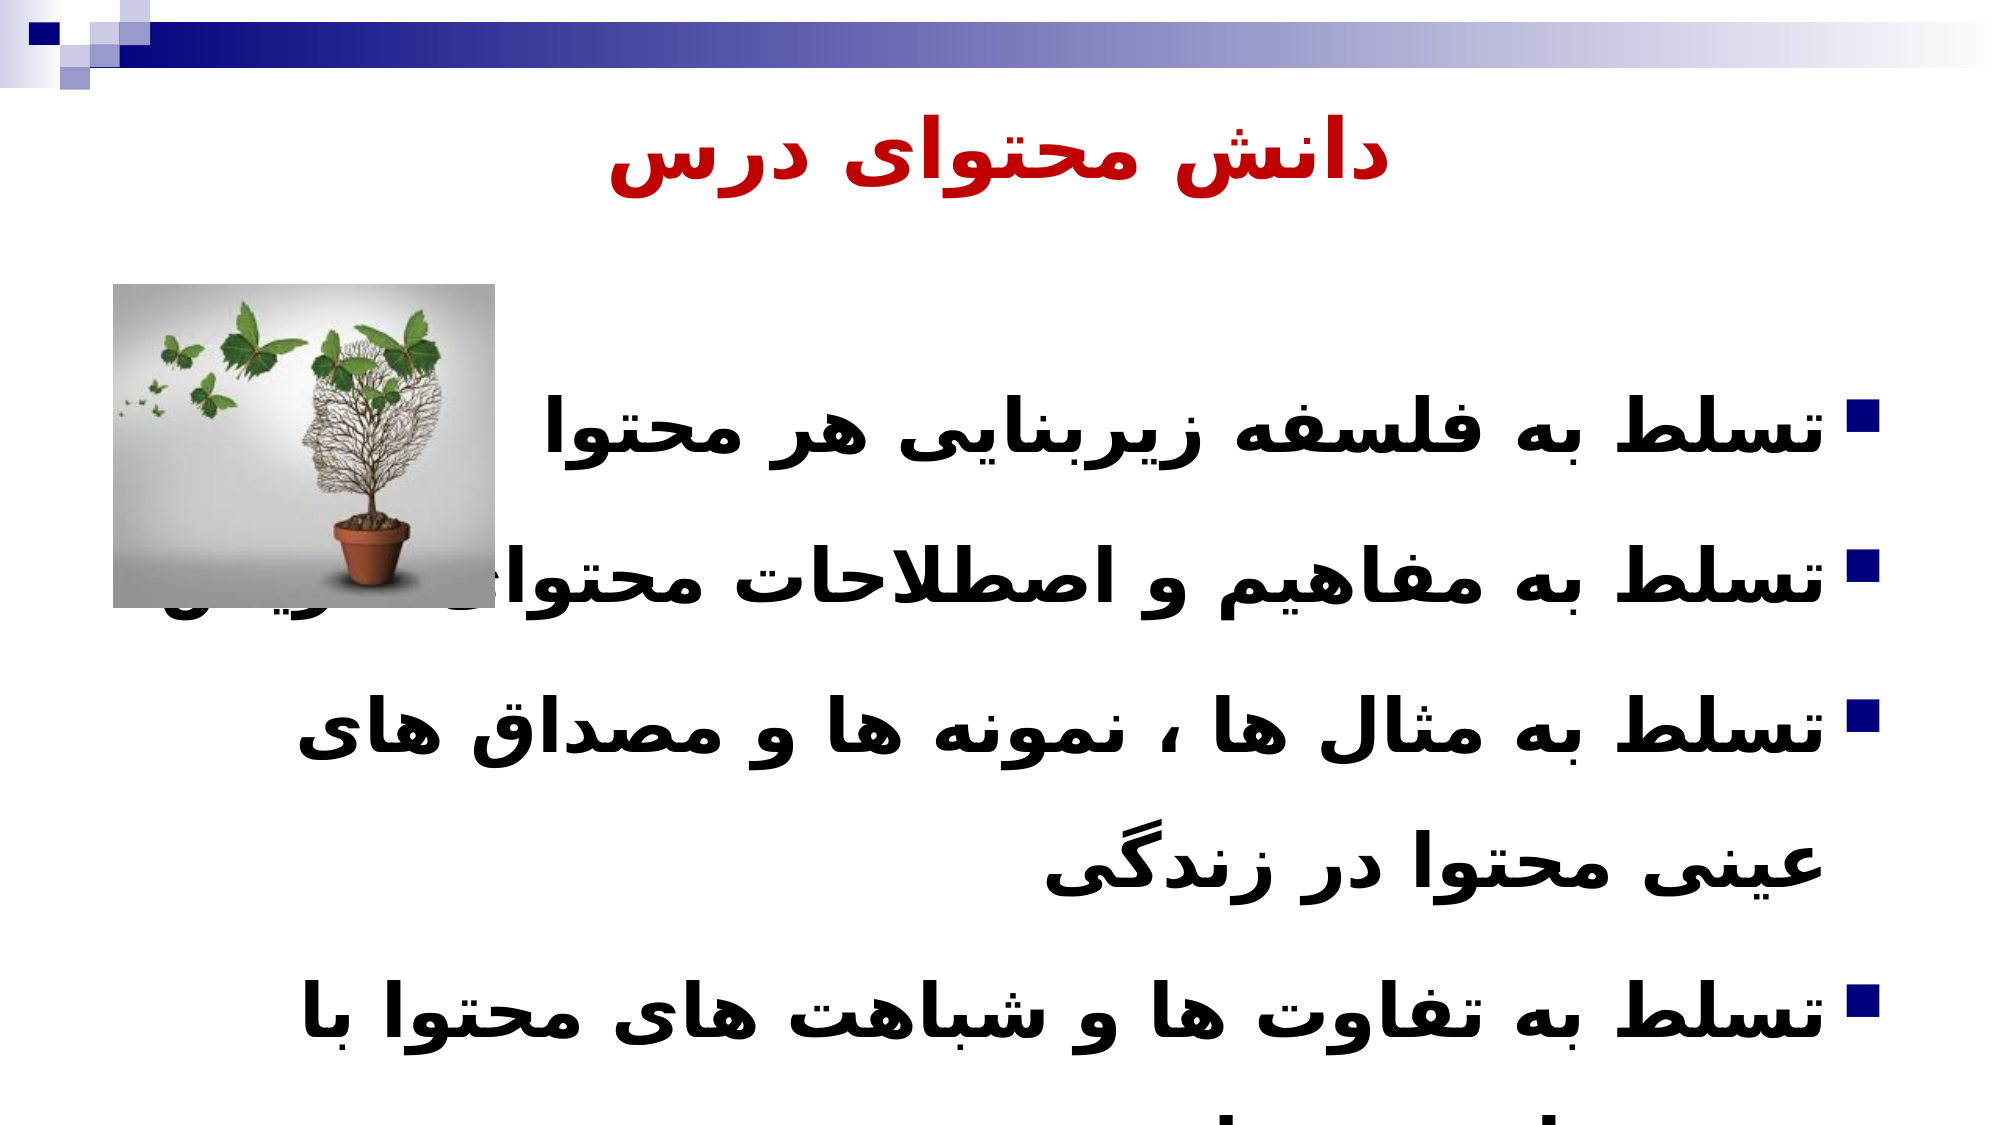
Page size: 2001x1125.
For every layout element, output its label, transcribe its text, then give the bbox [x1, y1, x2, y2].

list تسلط به فلسفه زیربنایی هر محتوا تسلط به مفاهیم و اصطلاحات محتوای تدریس تسلط به مثال ها ، نمونه ها و مصداق های عینی محتوا در زندگی تسلط به تفاوت ها و شباهت های محتوا با موضوعات مرتبط [99, 324, 1900, 963]
title دانش محتوای درس [99, 75, 1900, 300]
picture [113, 284, 495, 608]
